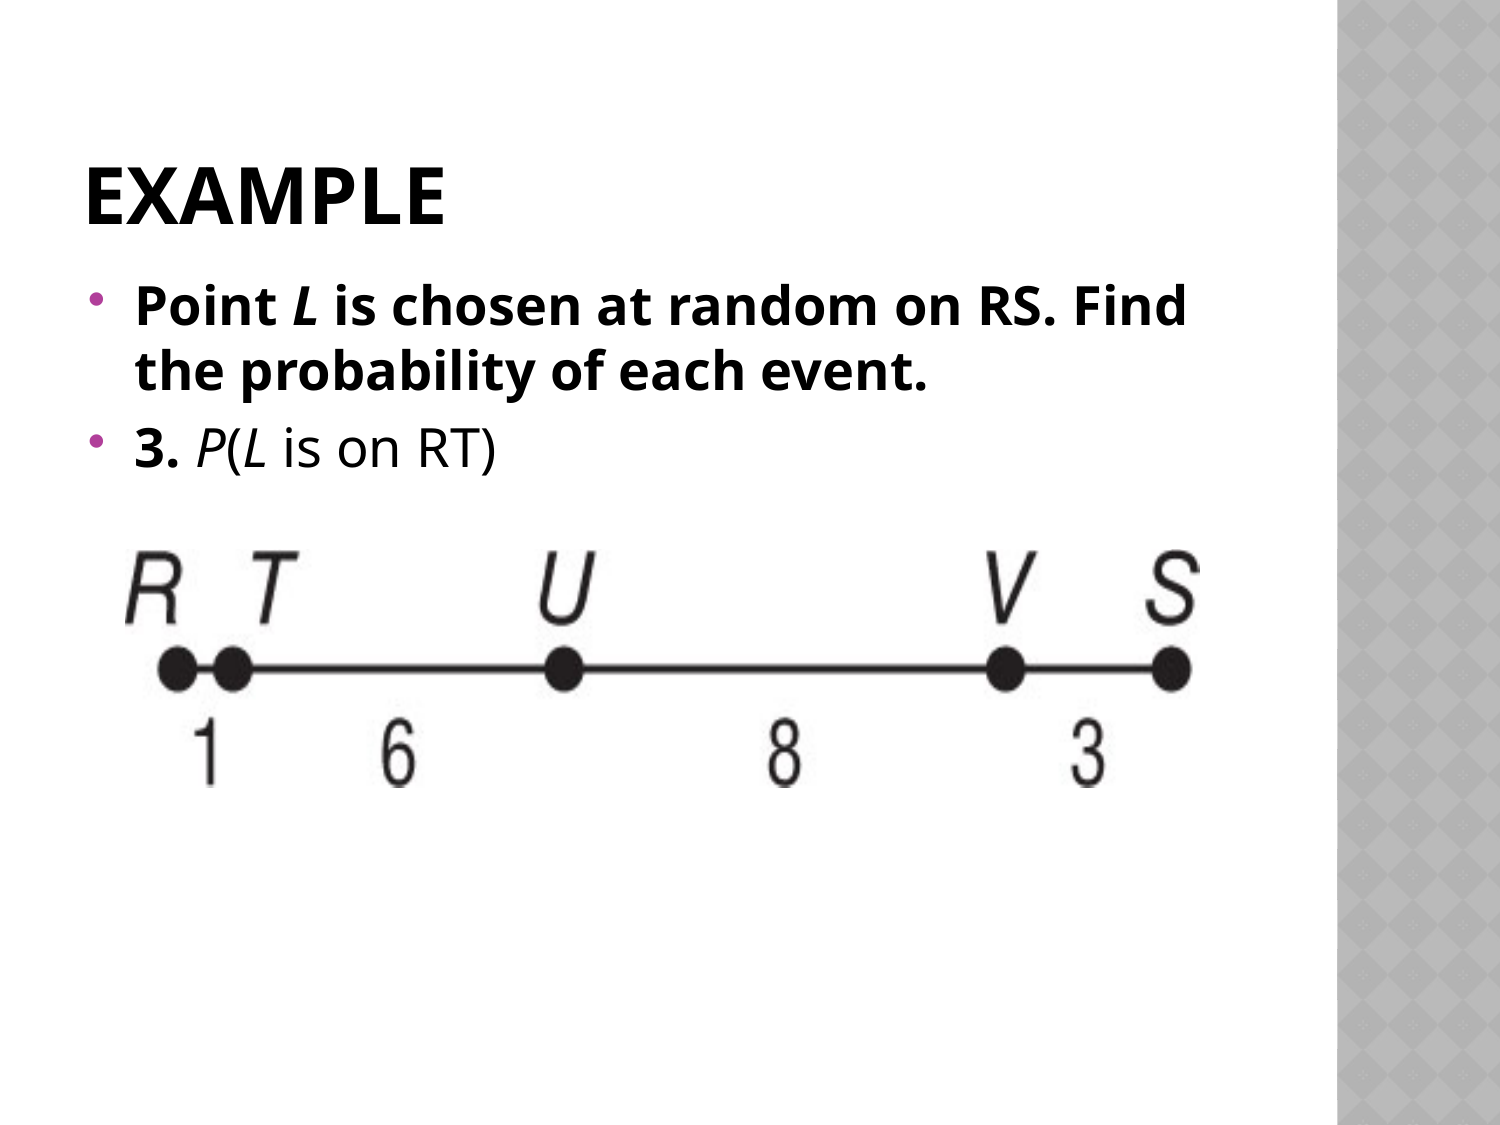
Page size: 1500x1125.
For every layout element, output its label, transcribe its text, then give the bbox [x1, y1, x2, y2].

title Example [75, 52, 1263, 240]
picture [124, 549, 1201, 788]
list Point L is chosen at random on RS. Find the probability of each event. 3. P(L is on RT) [75, 264, 1263, 1059]
